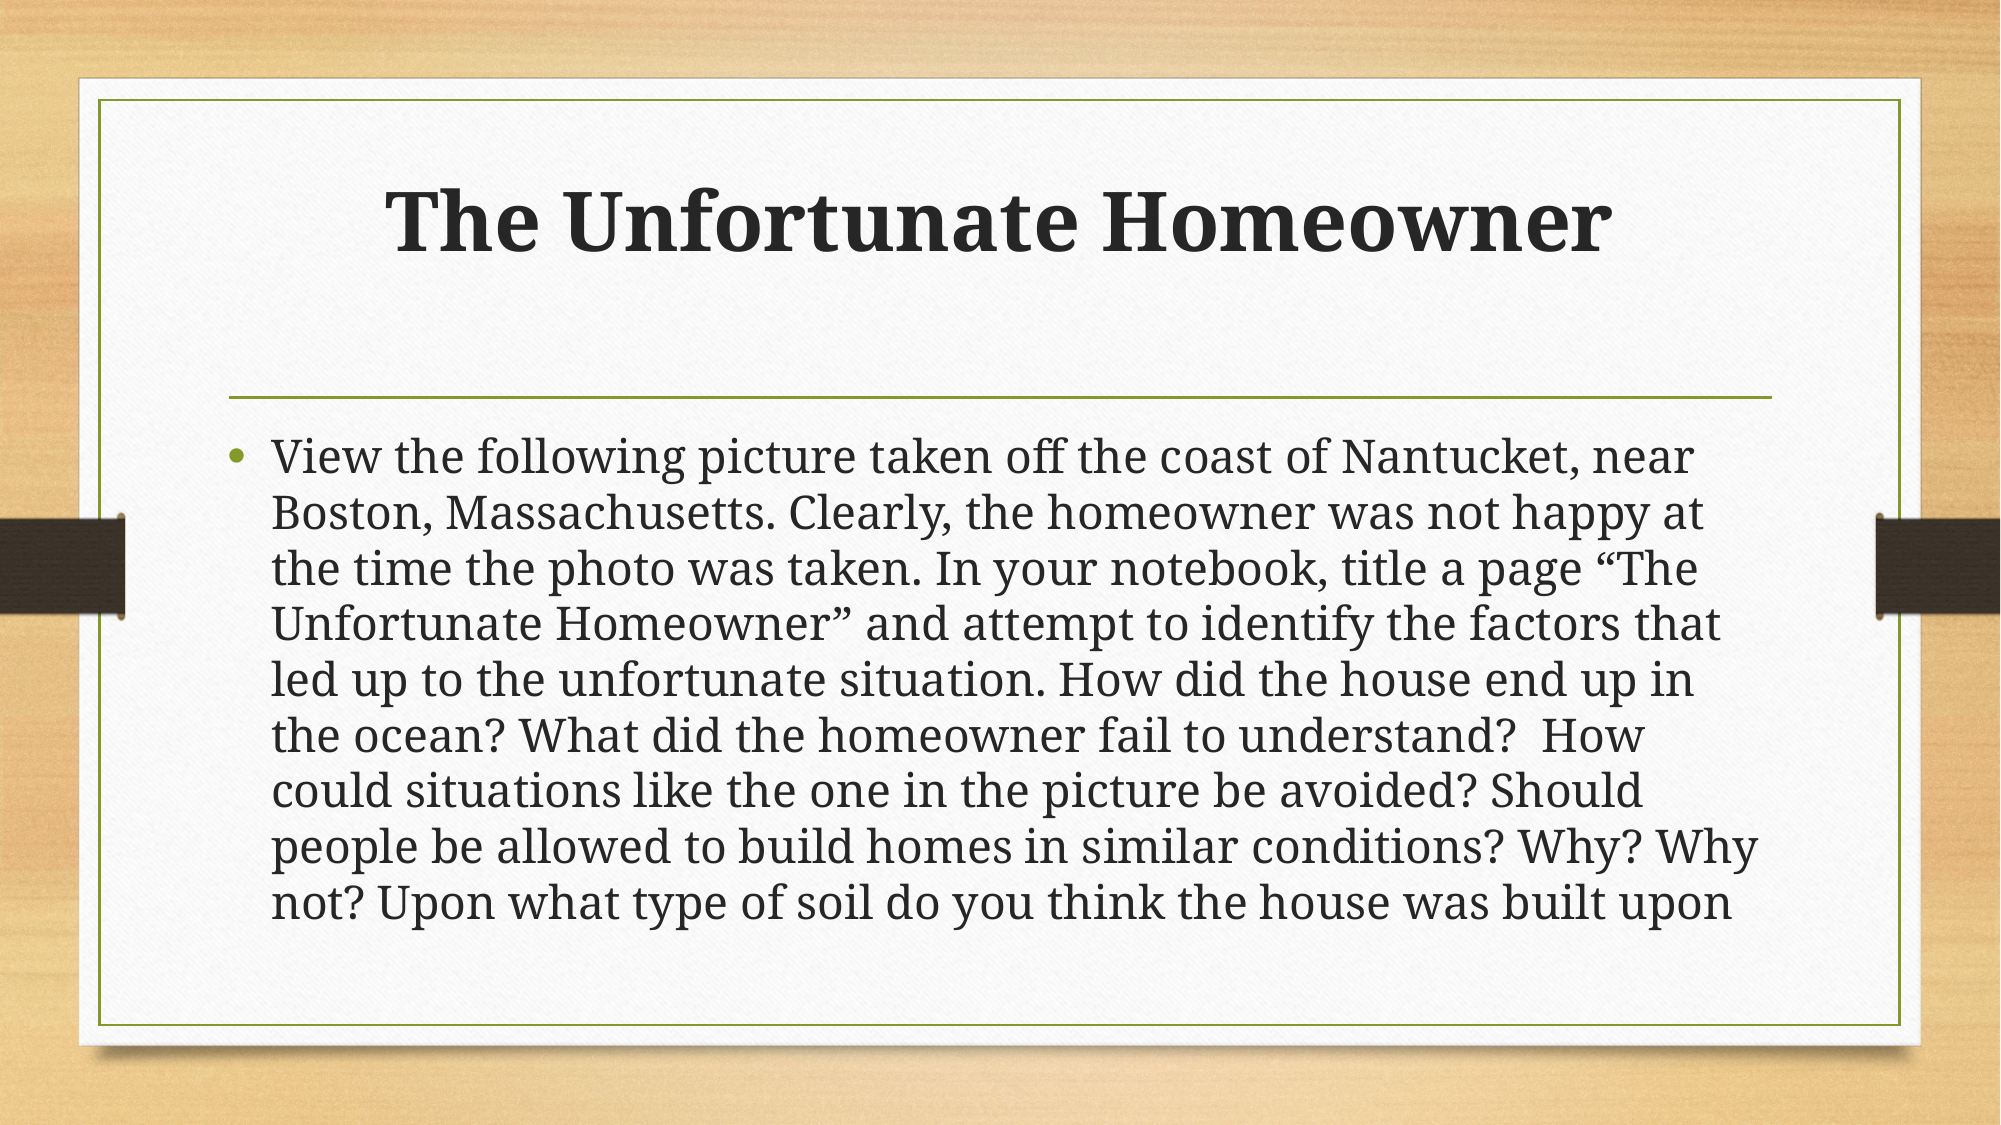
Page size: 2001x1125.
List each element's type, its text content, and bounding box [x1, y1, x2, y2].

title The Unfortunate Homeowner [212, 161, 1788, 375]
list View the following picture taken off the coast of Nantucket, near Boston, Massachusetts. Clearly, the homeowner was not happy at the time the photo was taken. In your notebook, title a page “The Unfortunate Homeowner” and attempt to identify the factors that led up to the unfortunate situation. How did the house end up in the ocean? What did the homeowner fail to understand? How could situations like the one in the picture be avoided? Should people be allowed to build homes in similar conditions? Why? Why not? Upon what type of soil do you think the house was built upon [212, 419, 1788, 964]
picture [0, 0, 2001, 1125]
